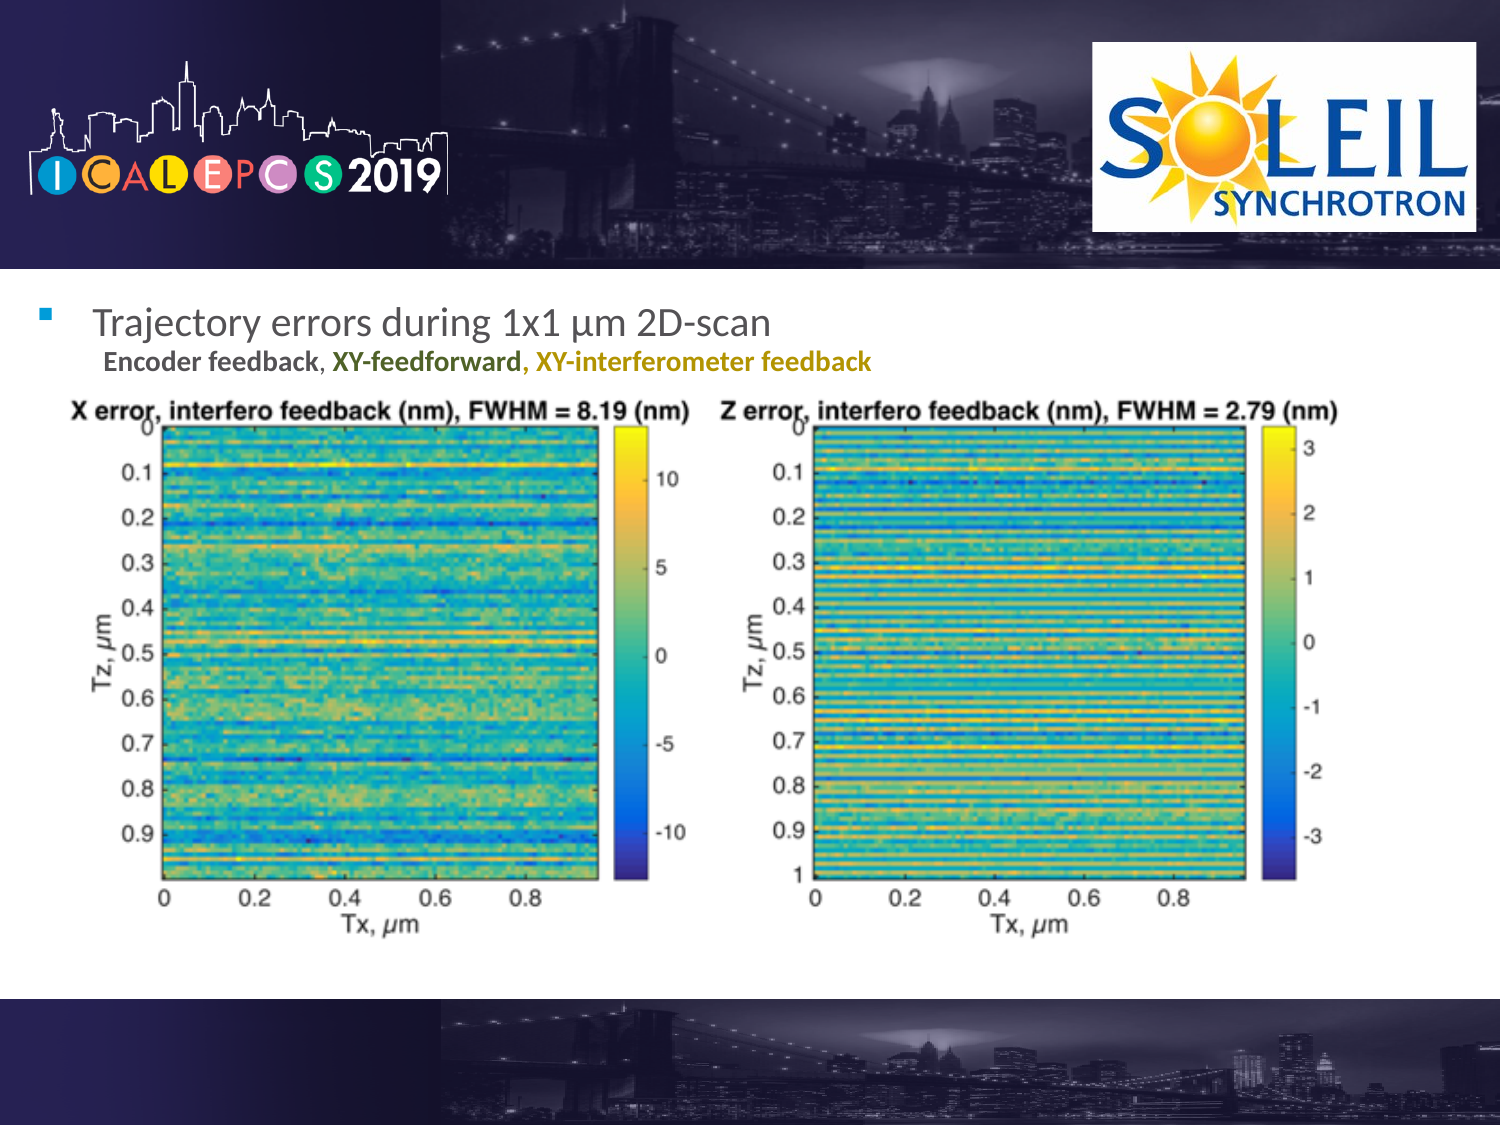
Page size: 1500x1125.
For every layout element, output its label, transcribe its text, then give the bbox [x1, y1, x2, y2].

picture [0, 999, 1500, 1125]
text_box Encoder feedback, XY-feedforward, XY-interferometer feedback [88, 334, 1500, 385]
picture [0, 0, 1500, 269]
list Trajectory errors during 1x1 µm 2D-scan [21, 287, 1471, 823]
picture [58, 385, 1355, 941]
